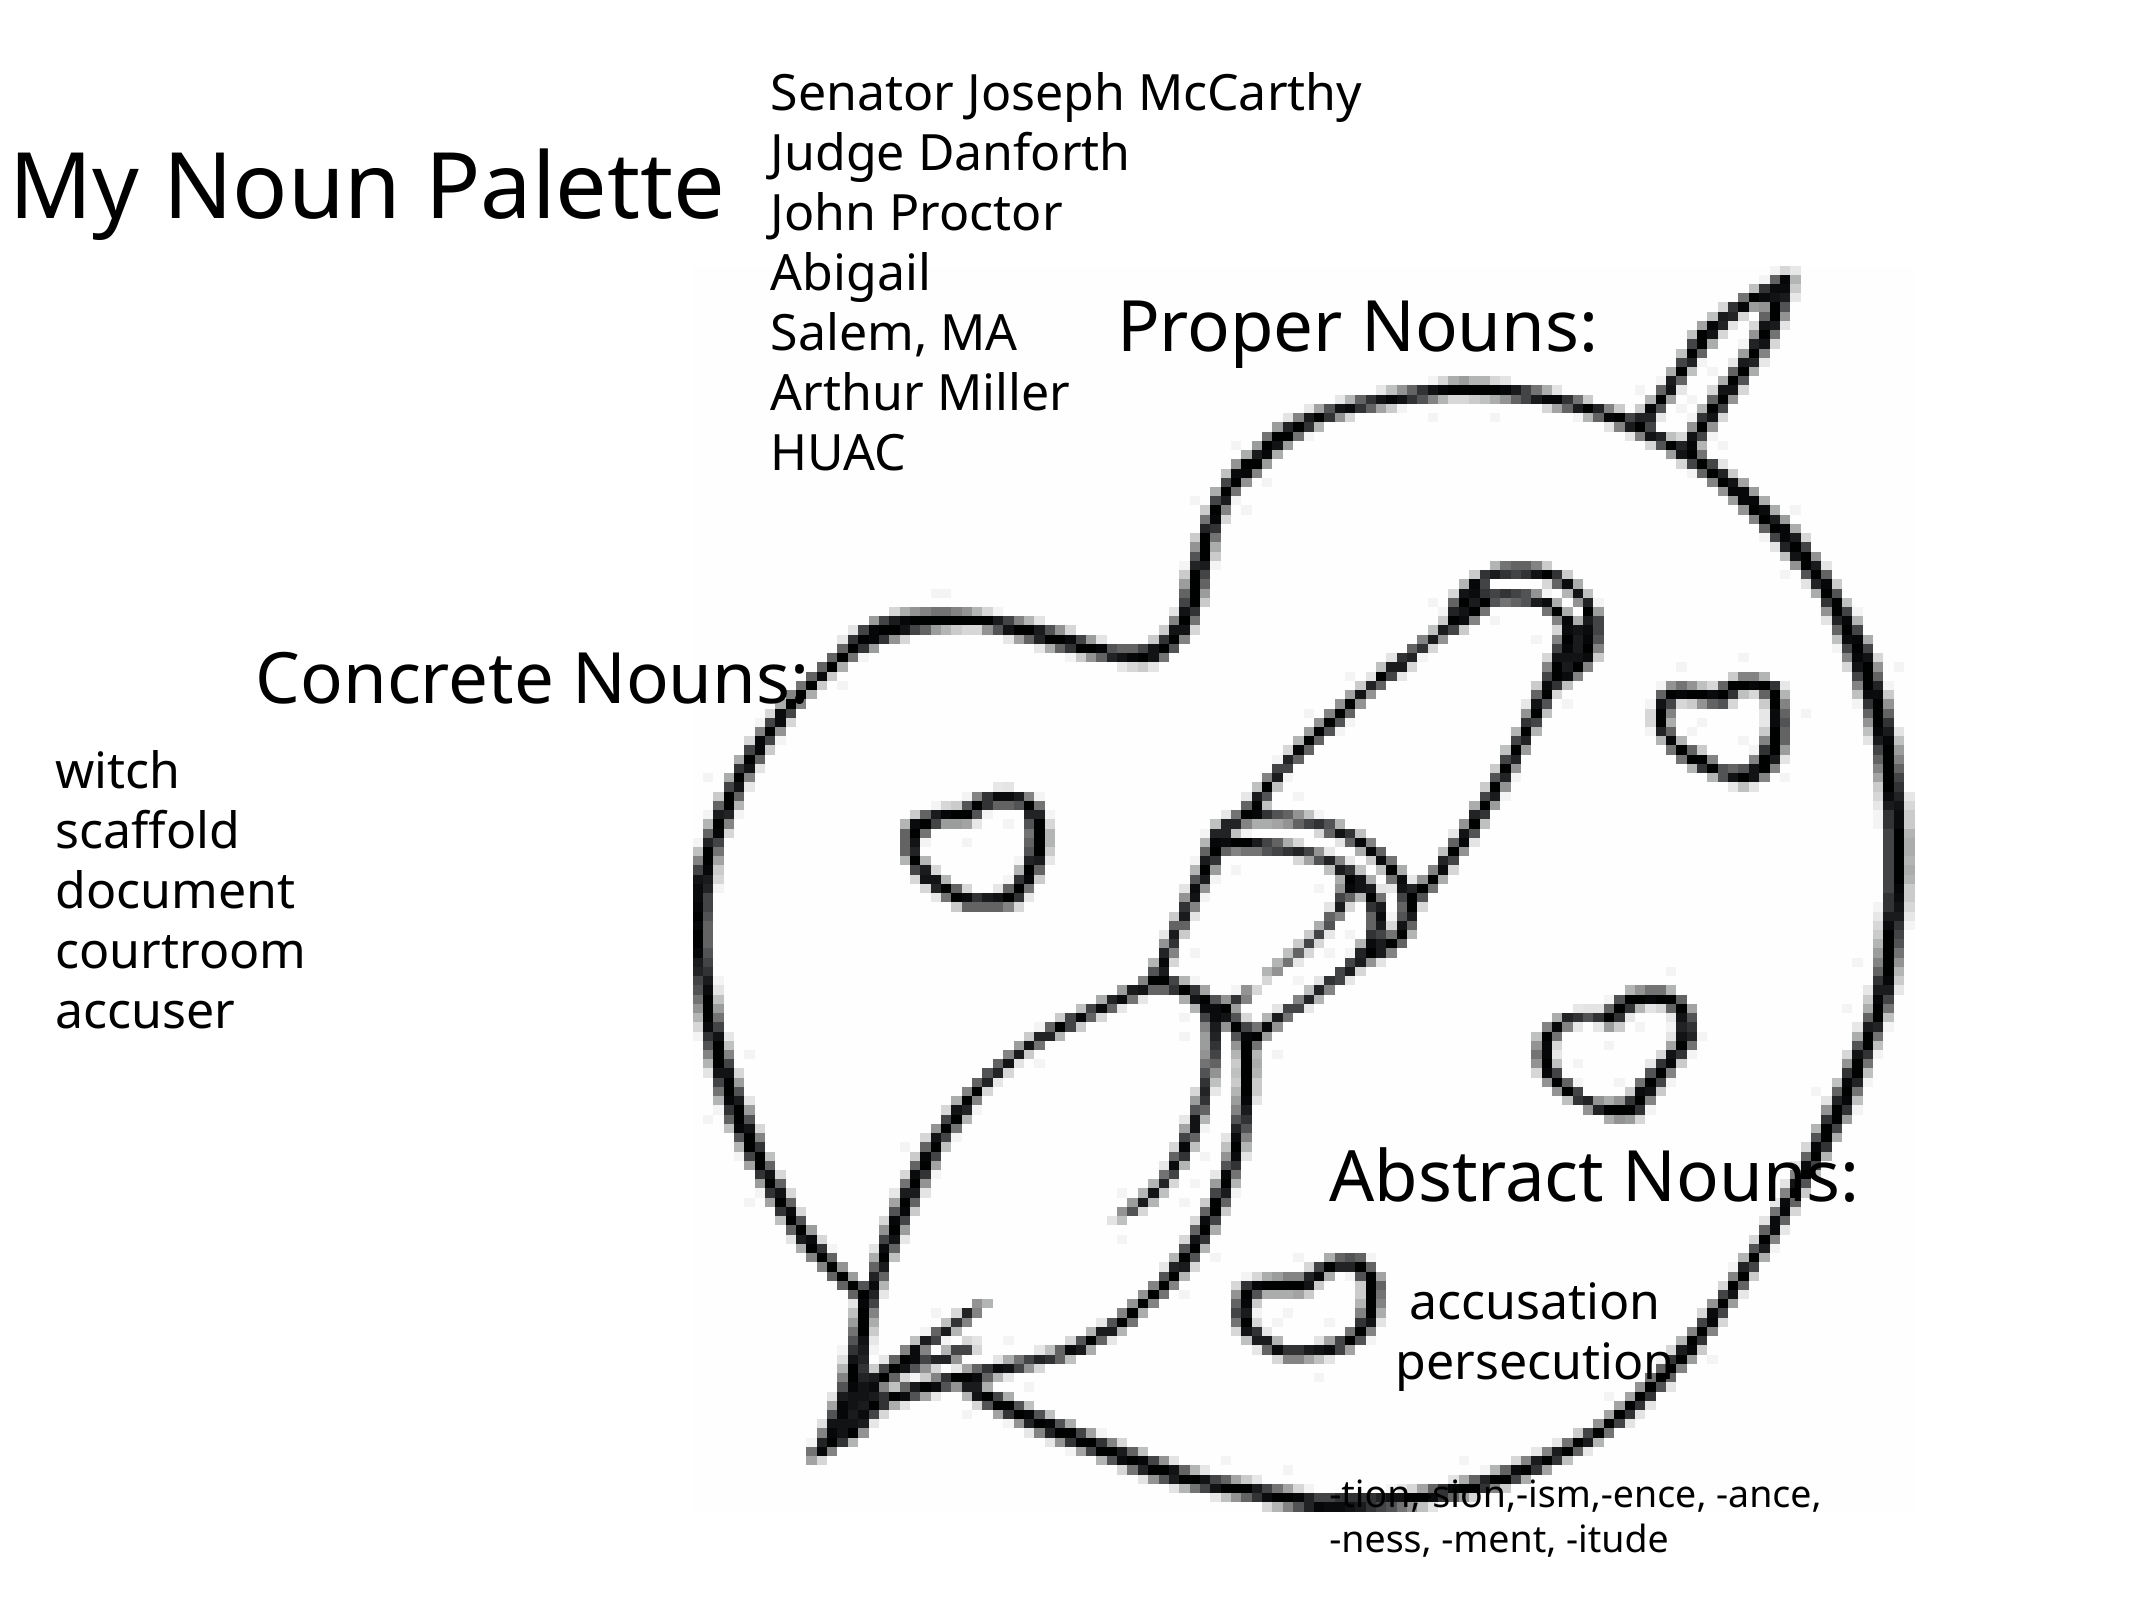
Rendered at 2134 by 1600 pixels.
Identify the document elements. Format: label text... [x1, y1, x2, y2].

text_box witch scaffold document courtroom accuser [47, 730, 315, 1048]
picture [692, 266, 1915, 1512]
text_box My Noun Palette [0, 116, 737, 248]
text_box Abstract Nouns: -tion,-sion,-ism,-ence, -ance, -ness, -ment, -itude [1318, 1512, 1871, 1571]
text_box Concrete Nouns: [245, 622, 692, 729]
text_box Senator Joseph McCarthy Judge Danforth John Proctor Abigail Salem, MA Arthur Miller HUAC [762, 52, 1371, 266]
